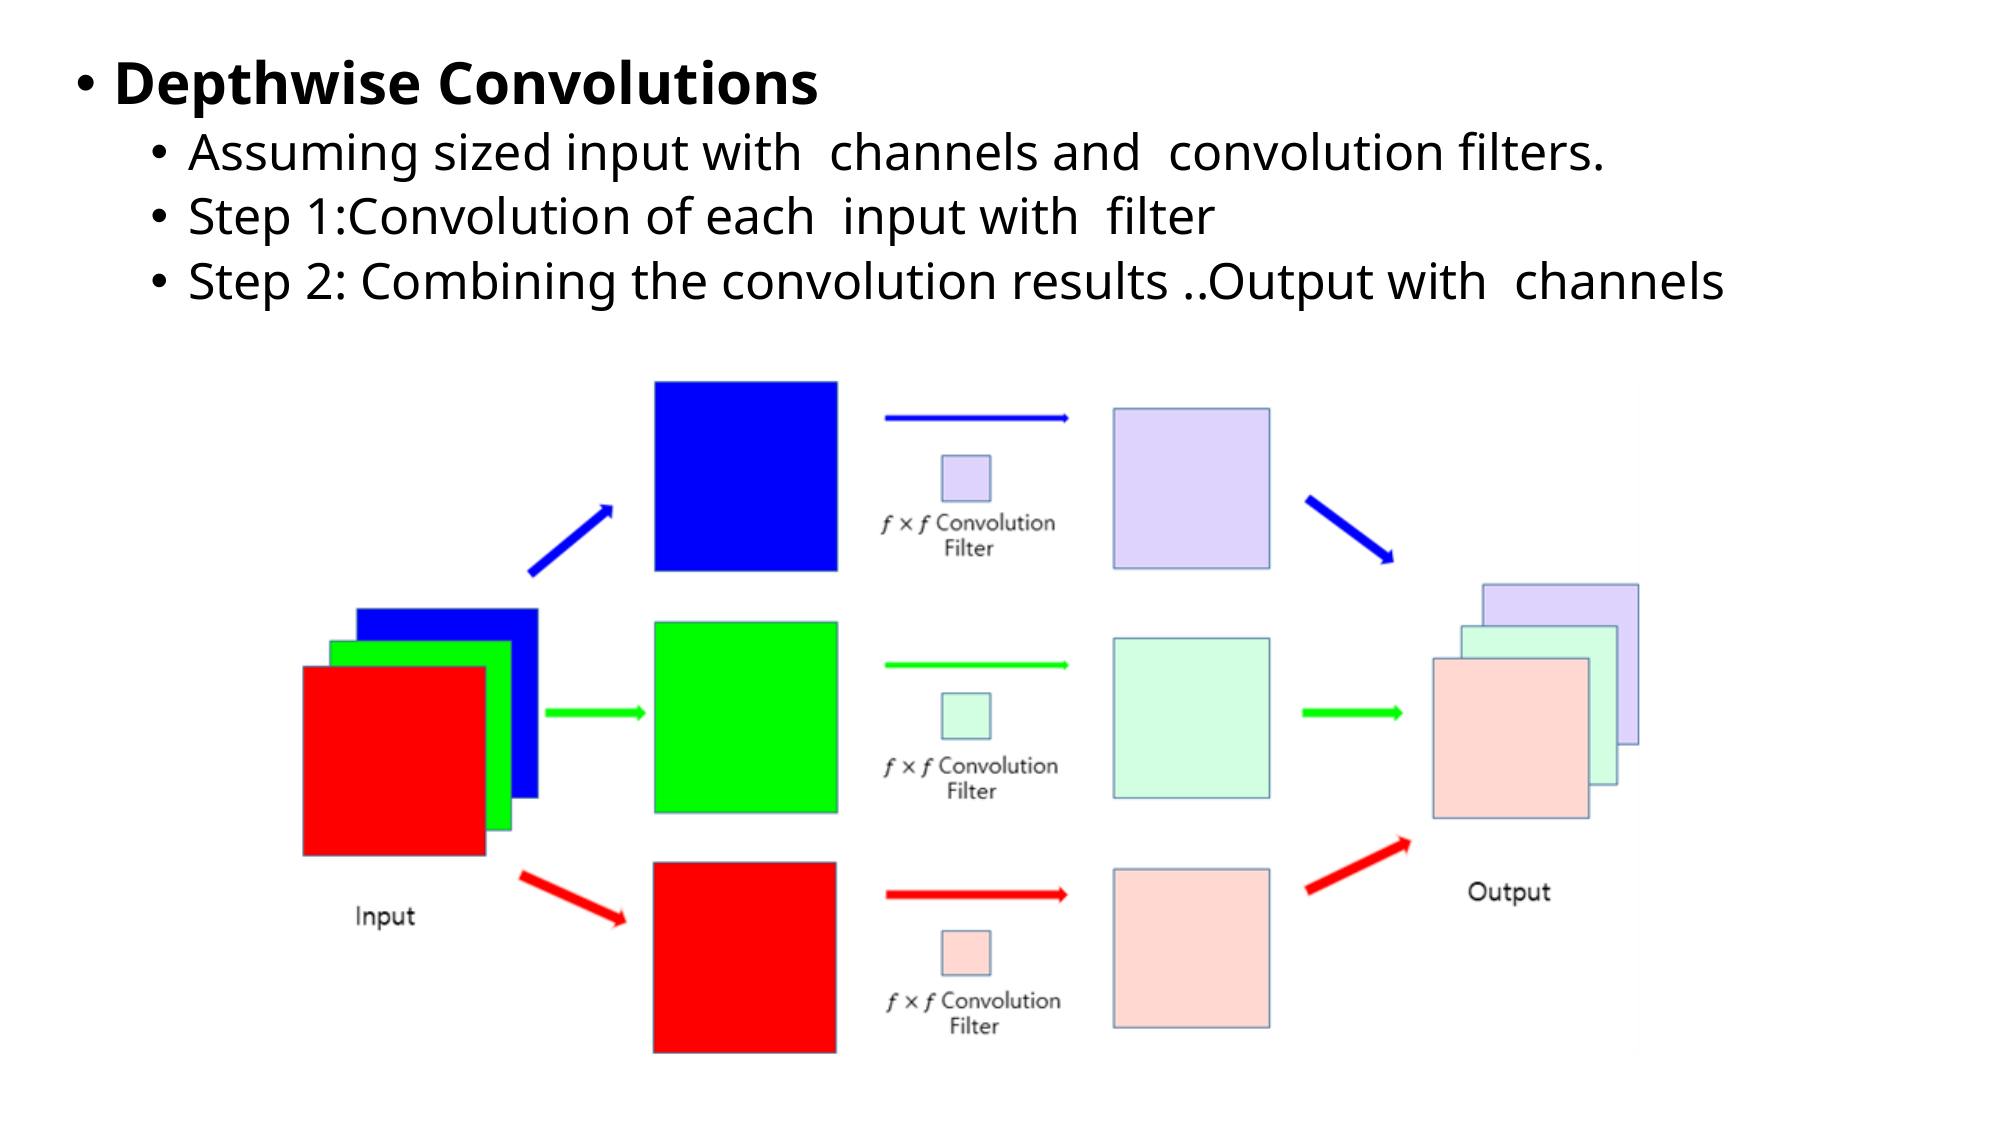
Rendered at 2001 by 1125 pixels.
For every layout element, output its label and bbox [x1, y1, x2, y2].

picture [273, 361, 1663, 1079]
